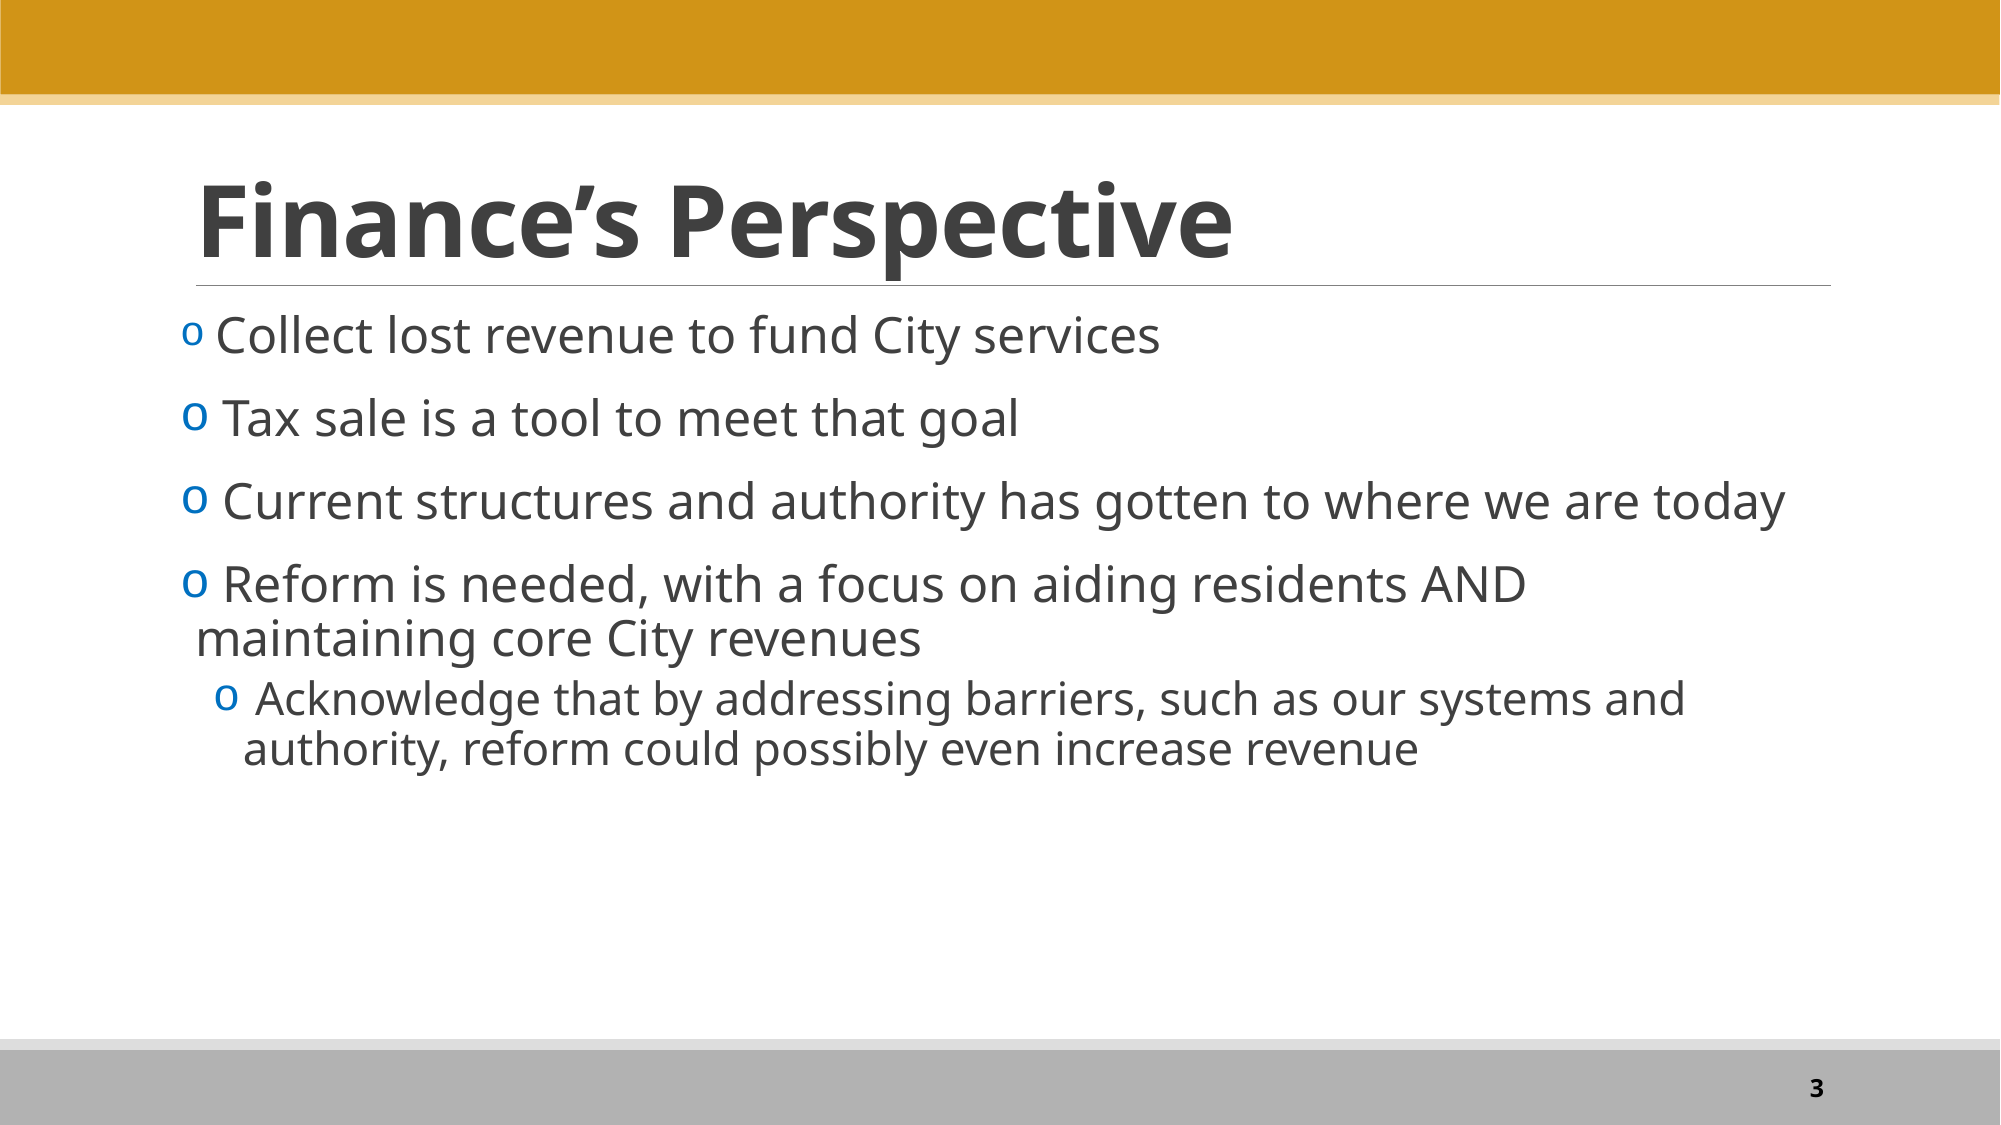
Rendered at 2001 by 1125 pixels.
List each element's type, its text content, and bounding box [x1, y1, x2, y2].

list Collect lost revenue to fund City services Tax sale is a tool to meet that goal Current structures and authority has gotten to where we are today Reform is needed, with a focus on aiding residents AND maintaining core City revenues Acknowledge that by addressing barriers, such as our systems and authority, reform could possibly even increase revenue [180, 302, 1825, 1012]
title Finance’s Perspective [180, 94, 1830, 285]
slide_number 3 [1624, 1059, 1840, 1120]
